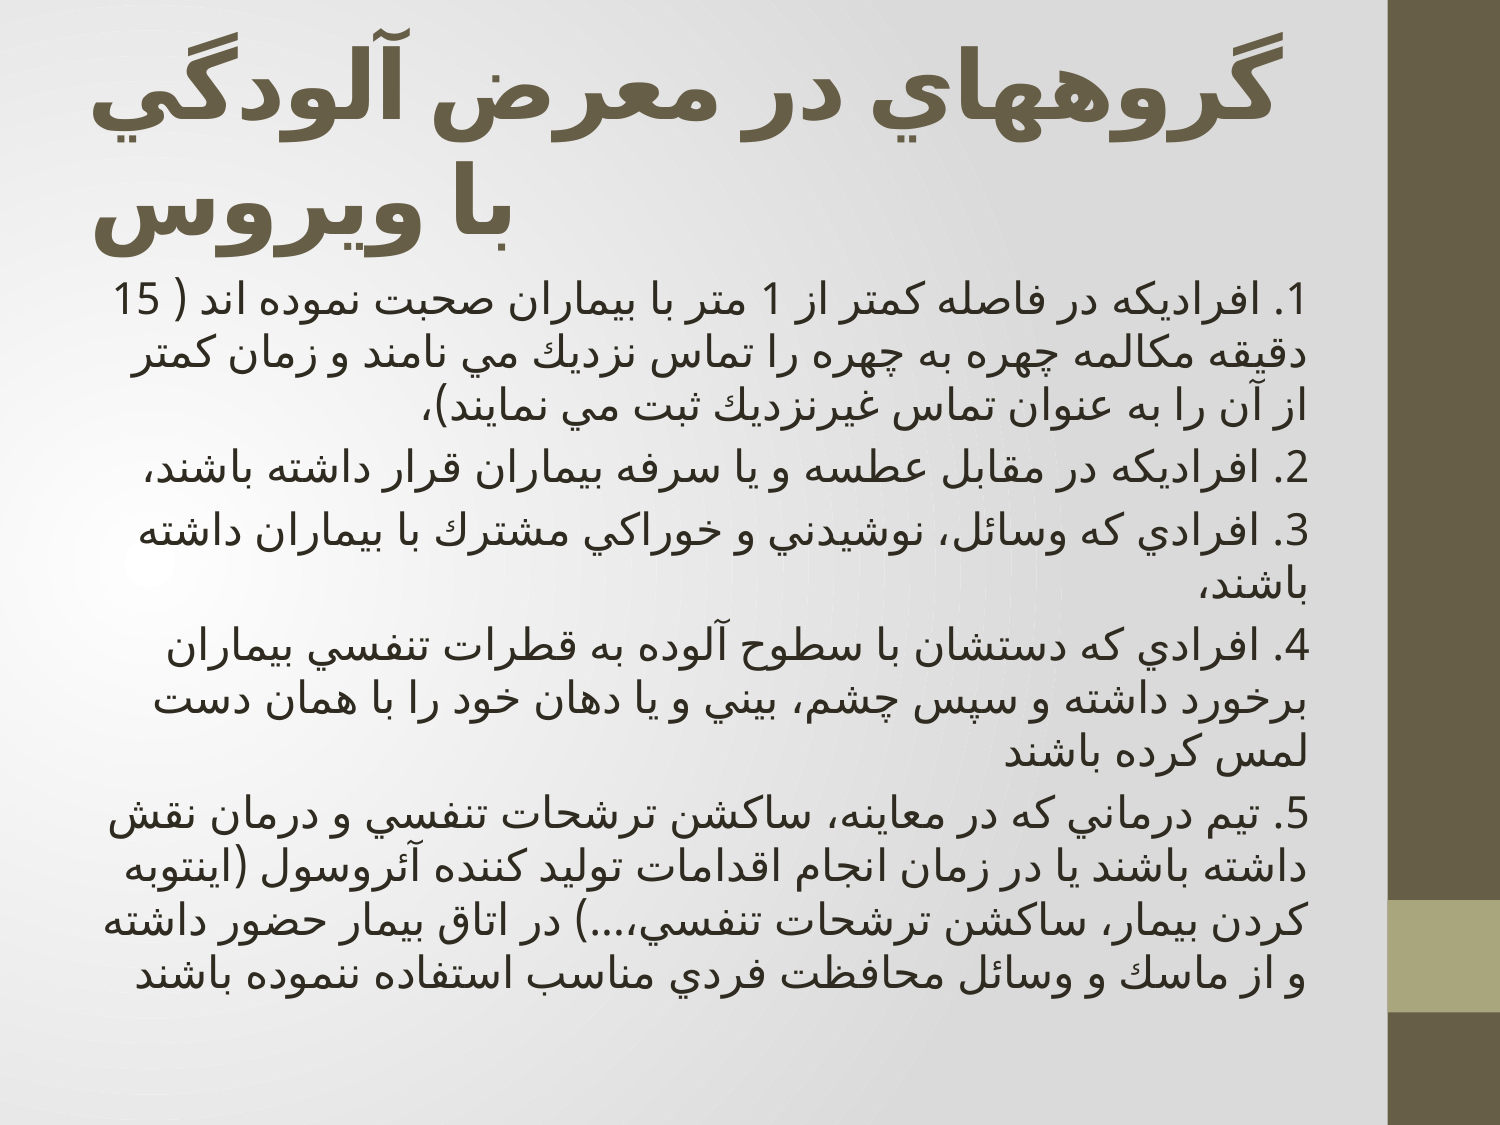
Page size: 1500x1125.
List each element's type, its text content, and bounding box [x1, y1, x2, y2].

list 1. افراديكه در فاصله كمتر از 1 متر با بيماران صحبت نموده اند ( 15 دقيقه مكالمه چهره به چهره را تماس نزديك مي نامند و زمان كمتر از آن را به عنوان تماس غيرنزديك ثبت مي نمايند)، 2. افراديكه در مقابل عطسه و يا سرفه بيماران قرار داشته باشند، 3. افرادي كه وسائل، نوشيدني و خوراكي مشترك با بيماران داشته باشند، 4. افرادي كه دستشان با سطوح آلوده به قطرات تنفسي بيماران برخورد داشته و سپس چشم، بيني و يا دهان خود را با همان دست لمس كرده باشند 5. تيم درماني كه در معاينه، ساكشن ترشحات تنفسي و درمان نقش داشته باشند يا در زمان انجام اقدامات توليد كننده آئروسول (اينتوبه كردن بيمار، ساكشن ترشحات تنفسي،...) در اتاق بيمار حضور داشته و از ماسك و وسائل محافظت فردي مناسب استفاده ننموده باشند [75, 262, 1325, 1050]
title گروههاي در معرض آلودگي با ويروس [75, 45, 1325, 233]
